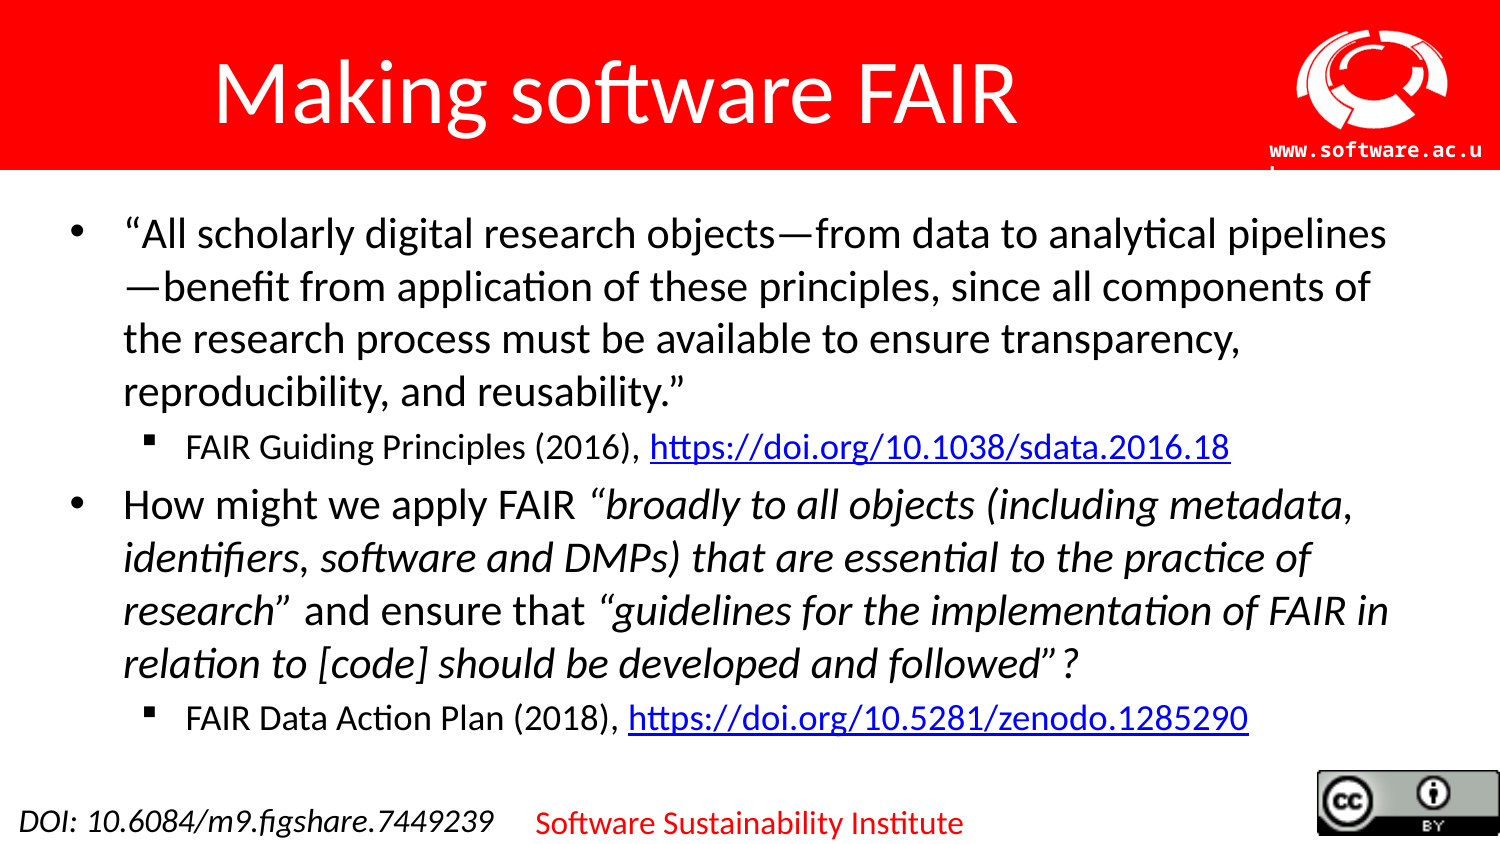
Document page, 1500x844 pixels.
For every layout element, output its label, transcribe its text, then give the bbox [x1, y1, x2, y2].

text_box DOI: 10.6084/m9.figshare.7449239 [3, 791, 510, 844]
list “All scholarly digital research objects—from data to analytical pipelines—benefit from application of these principles, since all components of the research process must be available to ensure transparency, reproducibility, and reusability.” FAIR Guiding Principles (2016), https://doi.org/10.1038/sdata.2016.18 How might we apply FAIR “broadly to all objects (including metadata, identifiers, software and DMPs) that are essential to the practice of research” and ensure that “guidelines for the implementation of FAIR in relation to [code] should be developed and followed”? FAIR Data Action Plan (2018), https://doi.org/10.5281/zenodo.1285290 [54, 196, 1425, 754]
title Making software FAIR [51, 16, 1182, 157]
picture [1291, 17, 1453, 137]
picture [1317, 770, 1500, 836]
